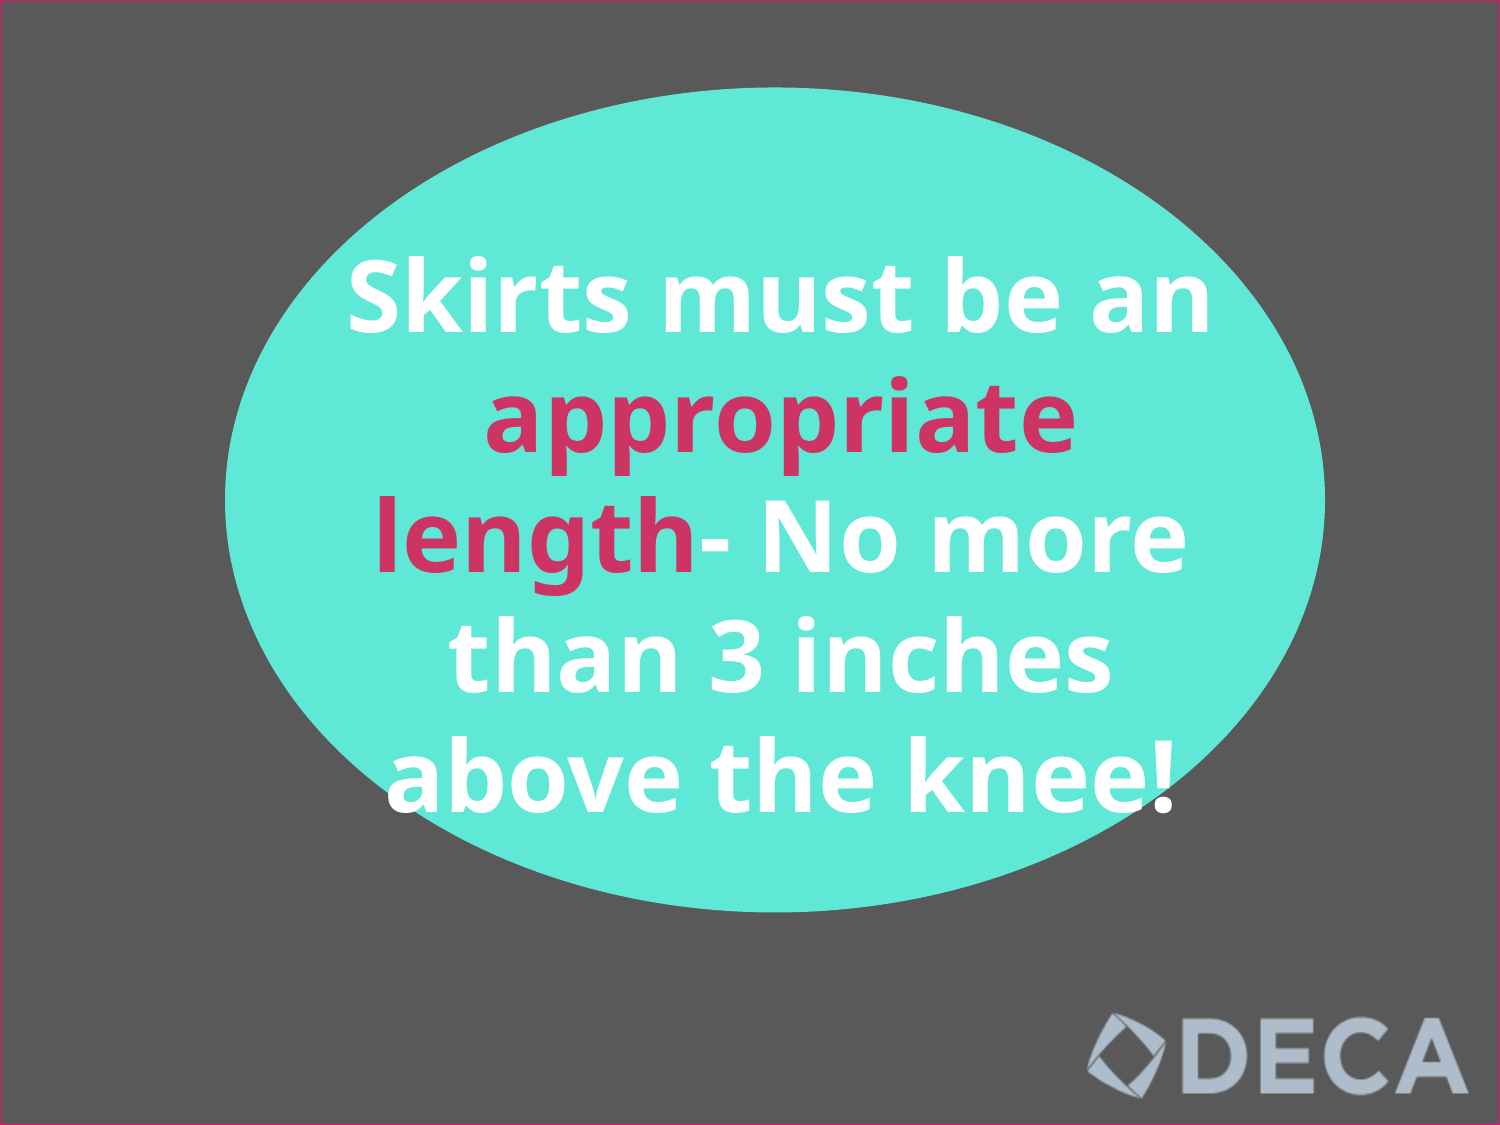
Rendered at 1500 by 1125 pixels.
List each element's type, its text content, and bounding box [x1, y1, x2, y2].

text_box [459, 840, 1091, 915]
text_box [222, 274, 312, 726]
text_box [362, 85, 1188, 224]
text_box [1250, 288, 1328, 712]
text_box Skirts must be an appropriate length- No more than 3 inches above the knee! [312, 224, 1250, 840]
